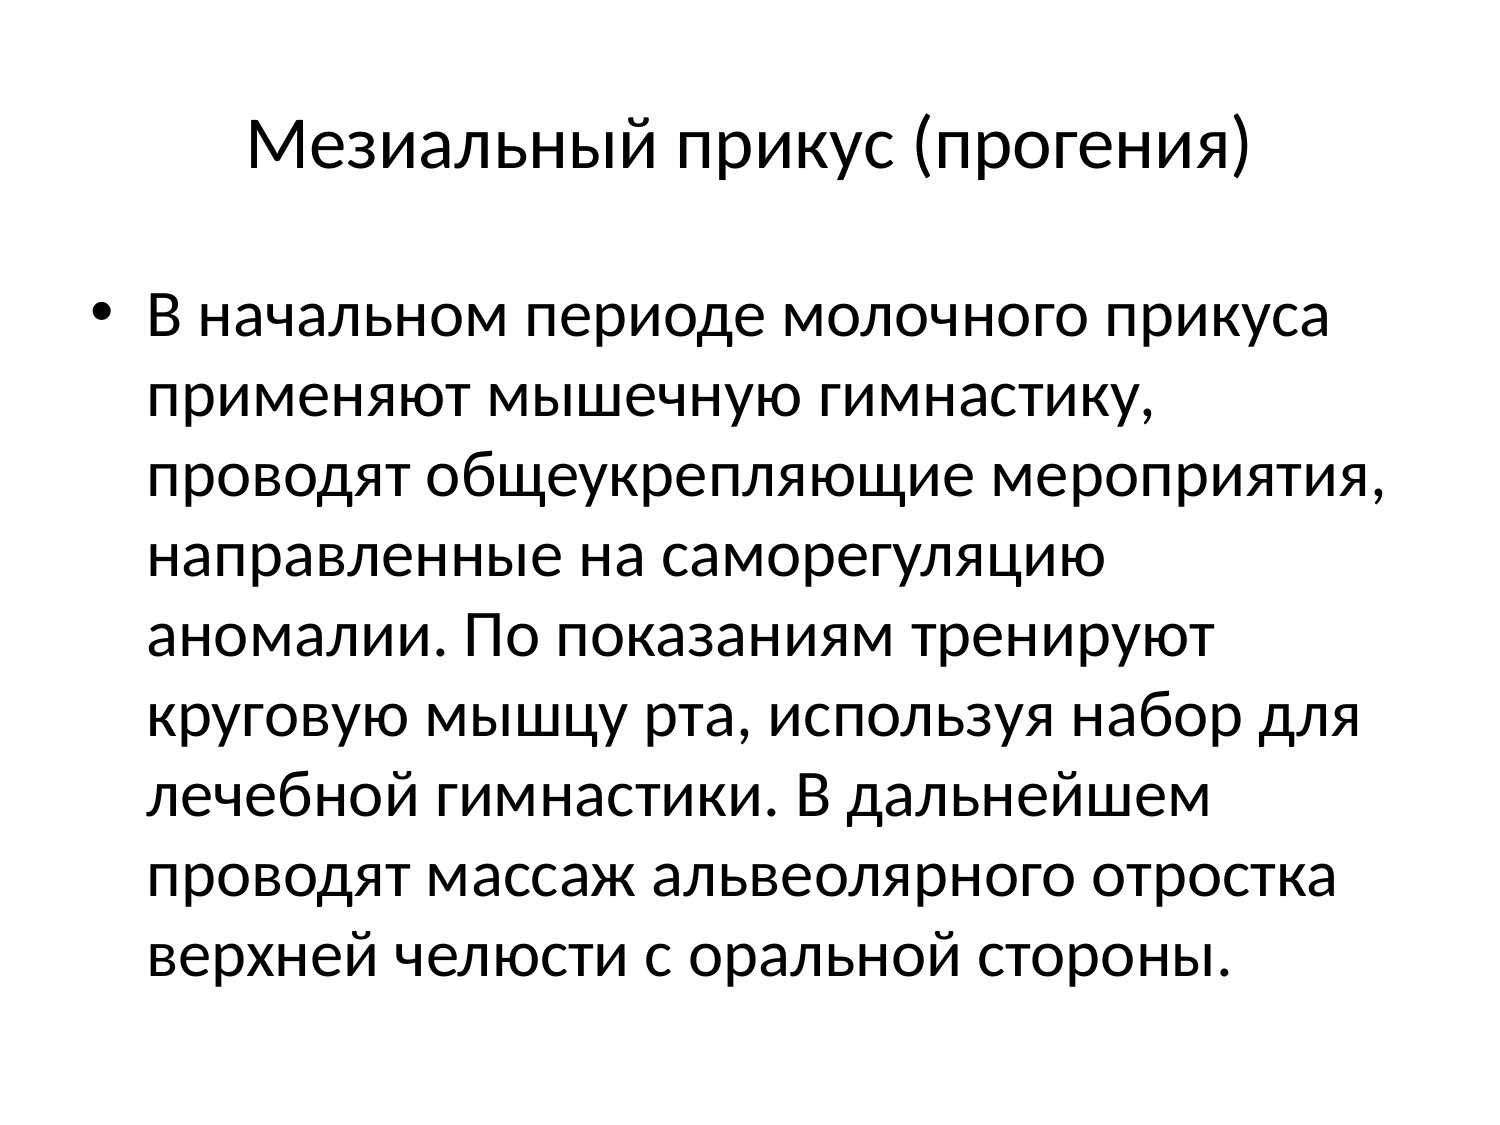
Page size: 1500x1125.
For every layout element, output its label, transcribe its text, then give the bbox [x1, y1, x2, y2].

title Мезиальный прикус (прогения) [75, 45, 1425, 233]
list В начальном периоде молочного прикуса применяют мышечную гимнастику, проводят общеукрепляющие мероприятия, направленные на саморегуляцию аномалии. По показаниям тренируют круговую мышцу рта, используя набор для лечебной гимнастики. В дальнейшем проводят массаж альвеолярного отростка верхней челюсти с оральной стороны. [75, 262, 1425, 1005]
